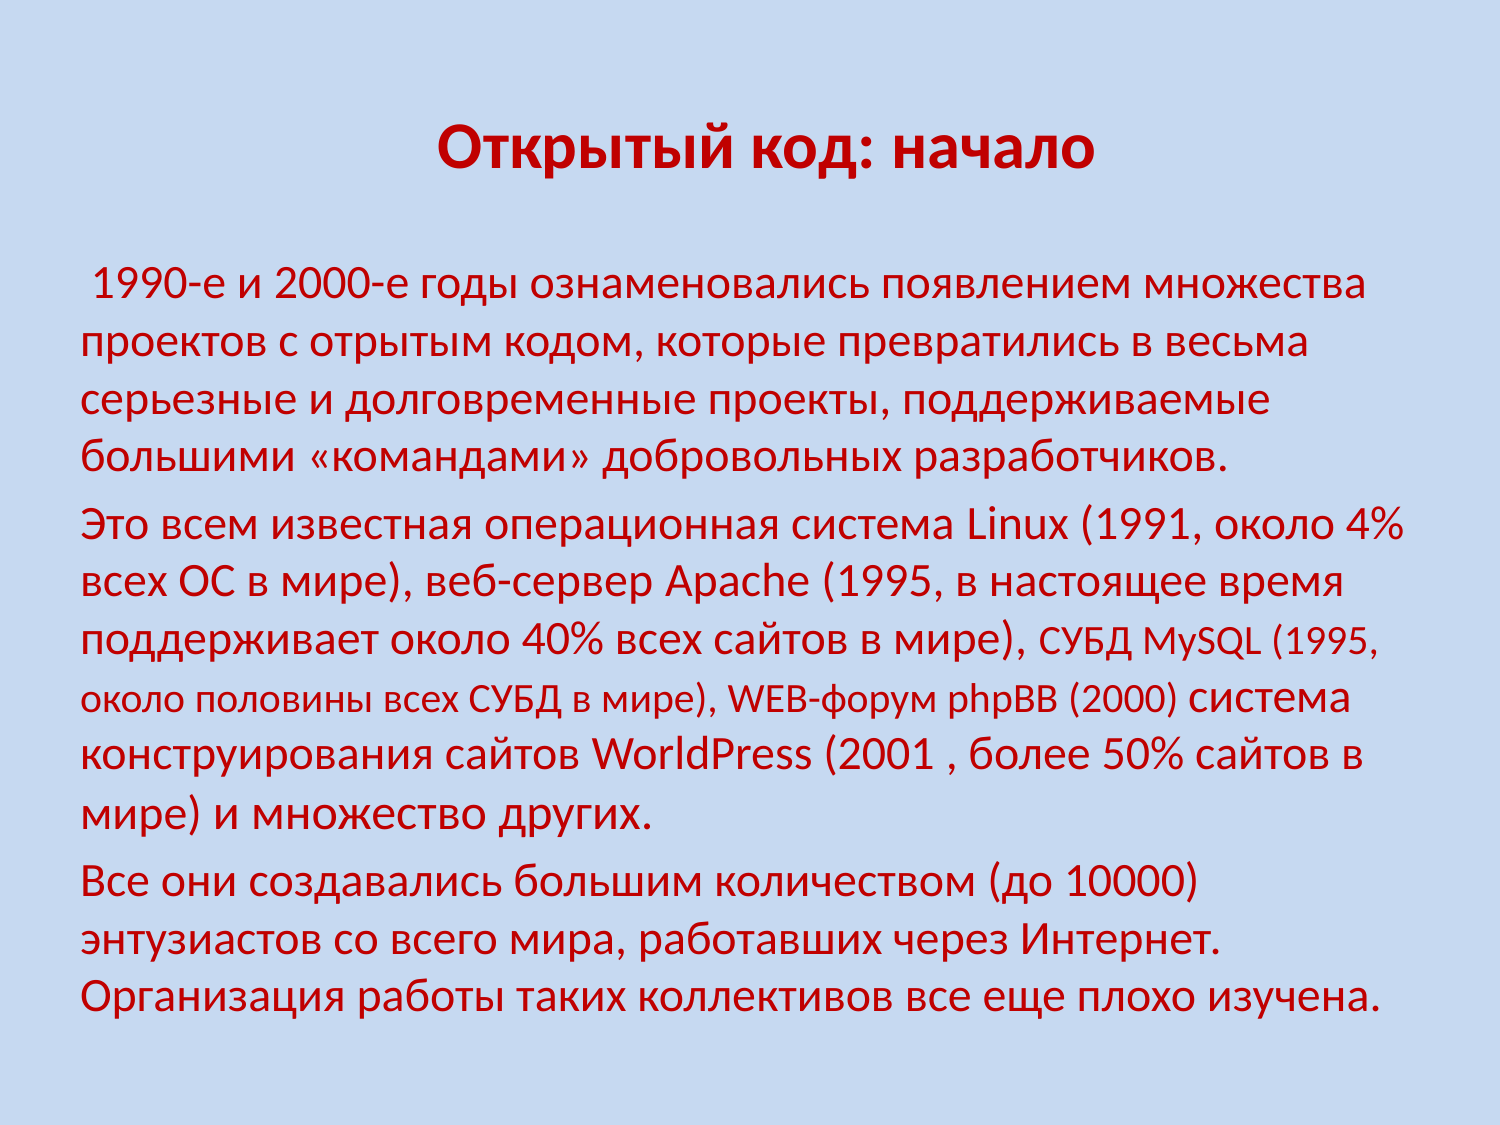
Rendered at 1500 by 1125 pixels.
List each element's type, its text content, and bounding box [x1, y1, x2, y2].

list 1990-е и 2000-е годы ознаменовались появлением множества проектов с отрытым кодом, которые превратились в весьма серьезные и долговременные проекты, поддерживаемые большими «командами» добровольных разработчиков. Это всем известная операционная система Linux (1991, около 4% всех ОС в мире), веб-сервер Apaсhe (1995, в настоящее время поддерживает около 40% всех сайтов в мире), СУБД MySQL (1995, около половины всех СУБД в мире), WEB-форум phpBB (2000) система конструирования сайтов WorldPress (2001 , более 50% сайтов в мире) и множество других. Все они создавались большим количеством (до 10000) энтузиастов со всего мира, работавших через Интернет. Организация работы таких коллективов все еще плохо изучена. [64, 243, 1459, 1083]
title Открытый код: начало [336, 78, 1199, 206]
